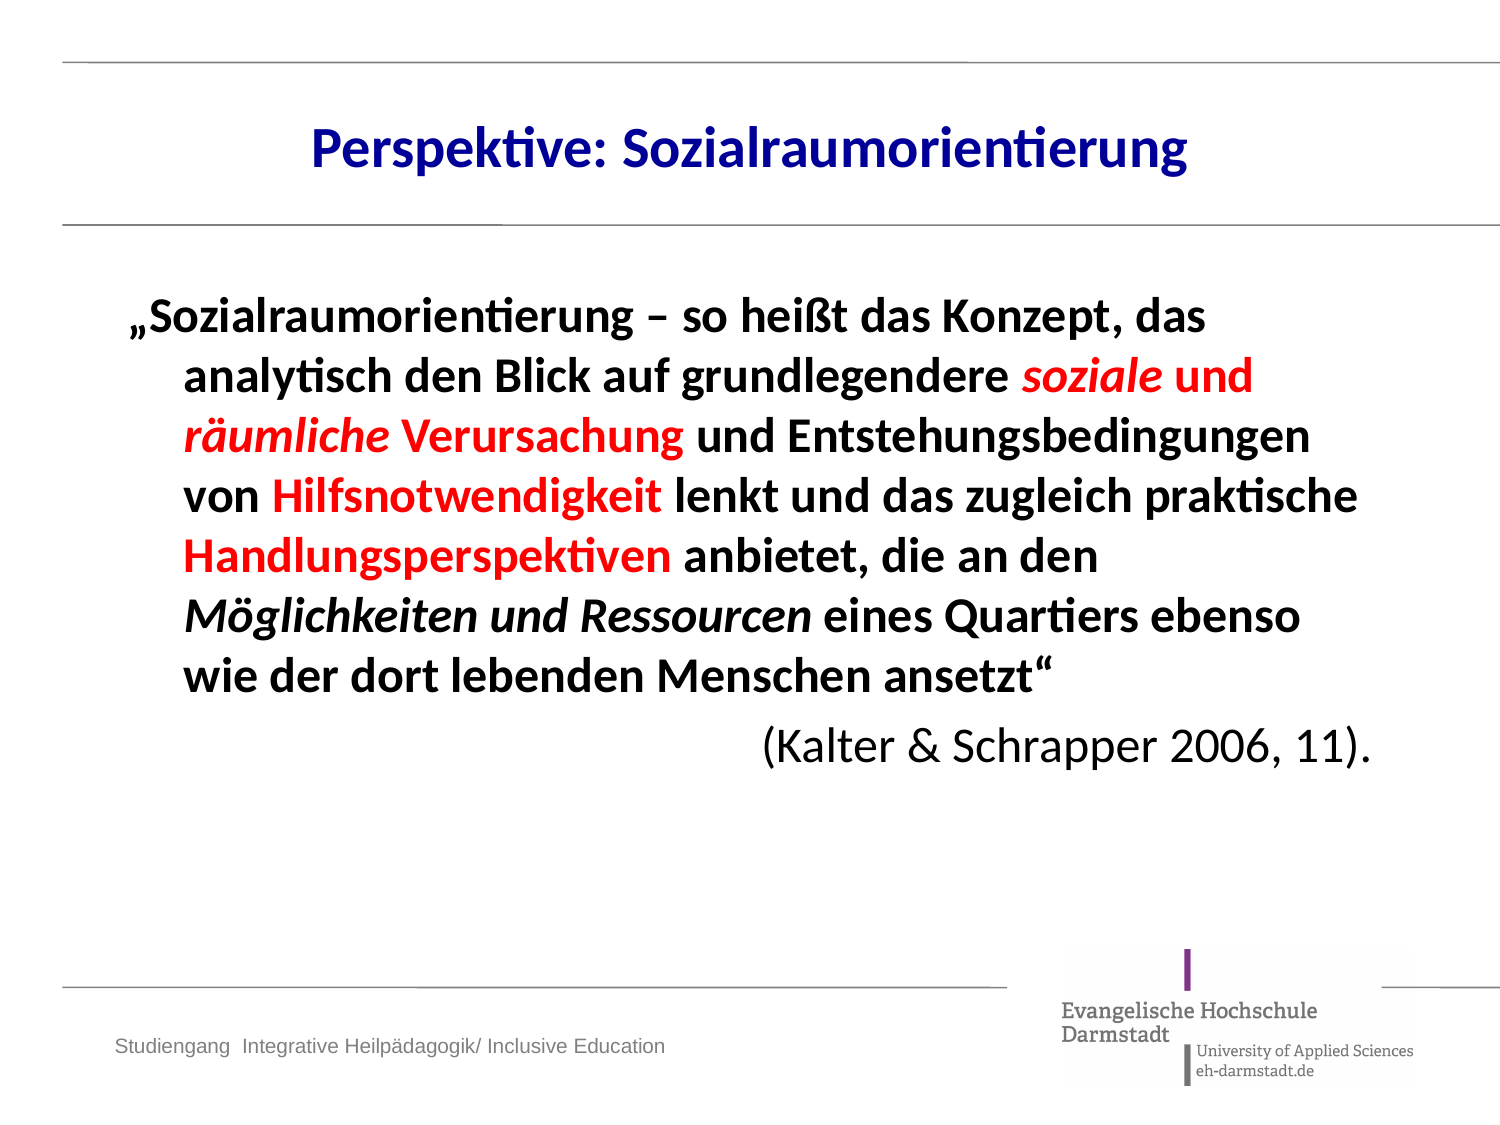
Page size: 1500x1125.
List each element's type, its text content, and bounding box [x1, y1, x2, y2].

list „Sozialraumorientierung – so heißt das Konzept, das analytisch den Blick auf grundlegendere soziale und räumliche Verursachung und Entstehungsbedingungen von Hilfsnotwendigkeit lenkt und das zugleich praktische Handlungsperspektiven anbietet, die an den Möglichkeiten und Ressourcen eines Quartiers ebenso wie der dort lebenden Menschen ansetzt“ (Kalter & Schrapper 2006, 11). [112, 274, 1388, 888]
title Perspektive: Sozialraumorientierung [112, 87, 1388, 201]
picture [1062, 949, 1413, 1086]
